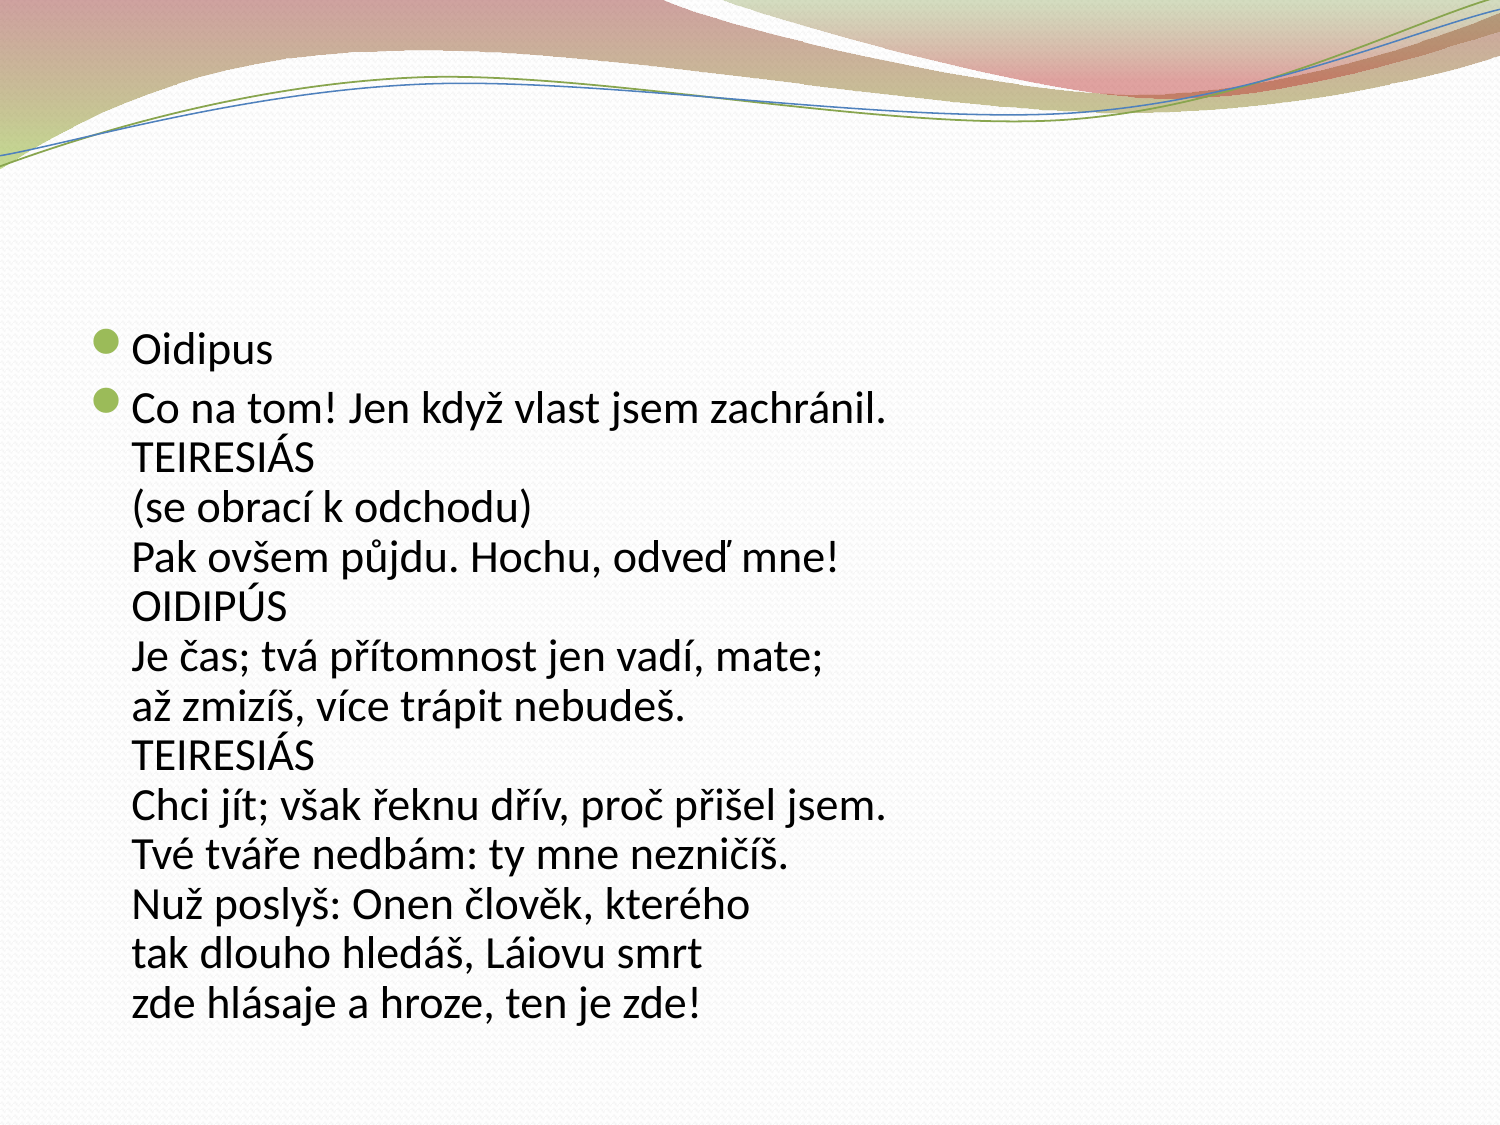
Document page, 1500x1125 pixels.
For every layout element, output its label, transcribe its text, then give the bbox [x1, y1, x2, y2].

list Oidipus Co na tom! Jen když vlast jsem zachránil. TEIRESIÁS (se obrací k odchodu) Pak ovšem půjdu. Hochu, odveď mne! OIDIPÚS Je čas; tvá přítomnost jen vadí, mate; až zmizíš, více trápit nebudeš. TEIRESIÁS Chci jít; však řeknu dřív, proč přišel jsem. Tvé tváře nedbám: ty mne nezničíš. Nuž poslyš: Onen člověk, kterého tak dlouho hledáš, Láiovu smrt zde hlásaje a hroze, ten je zde! [75, 317, 1425, 1038]
